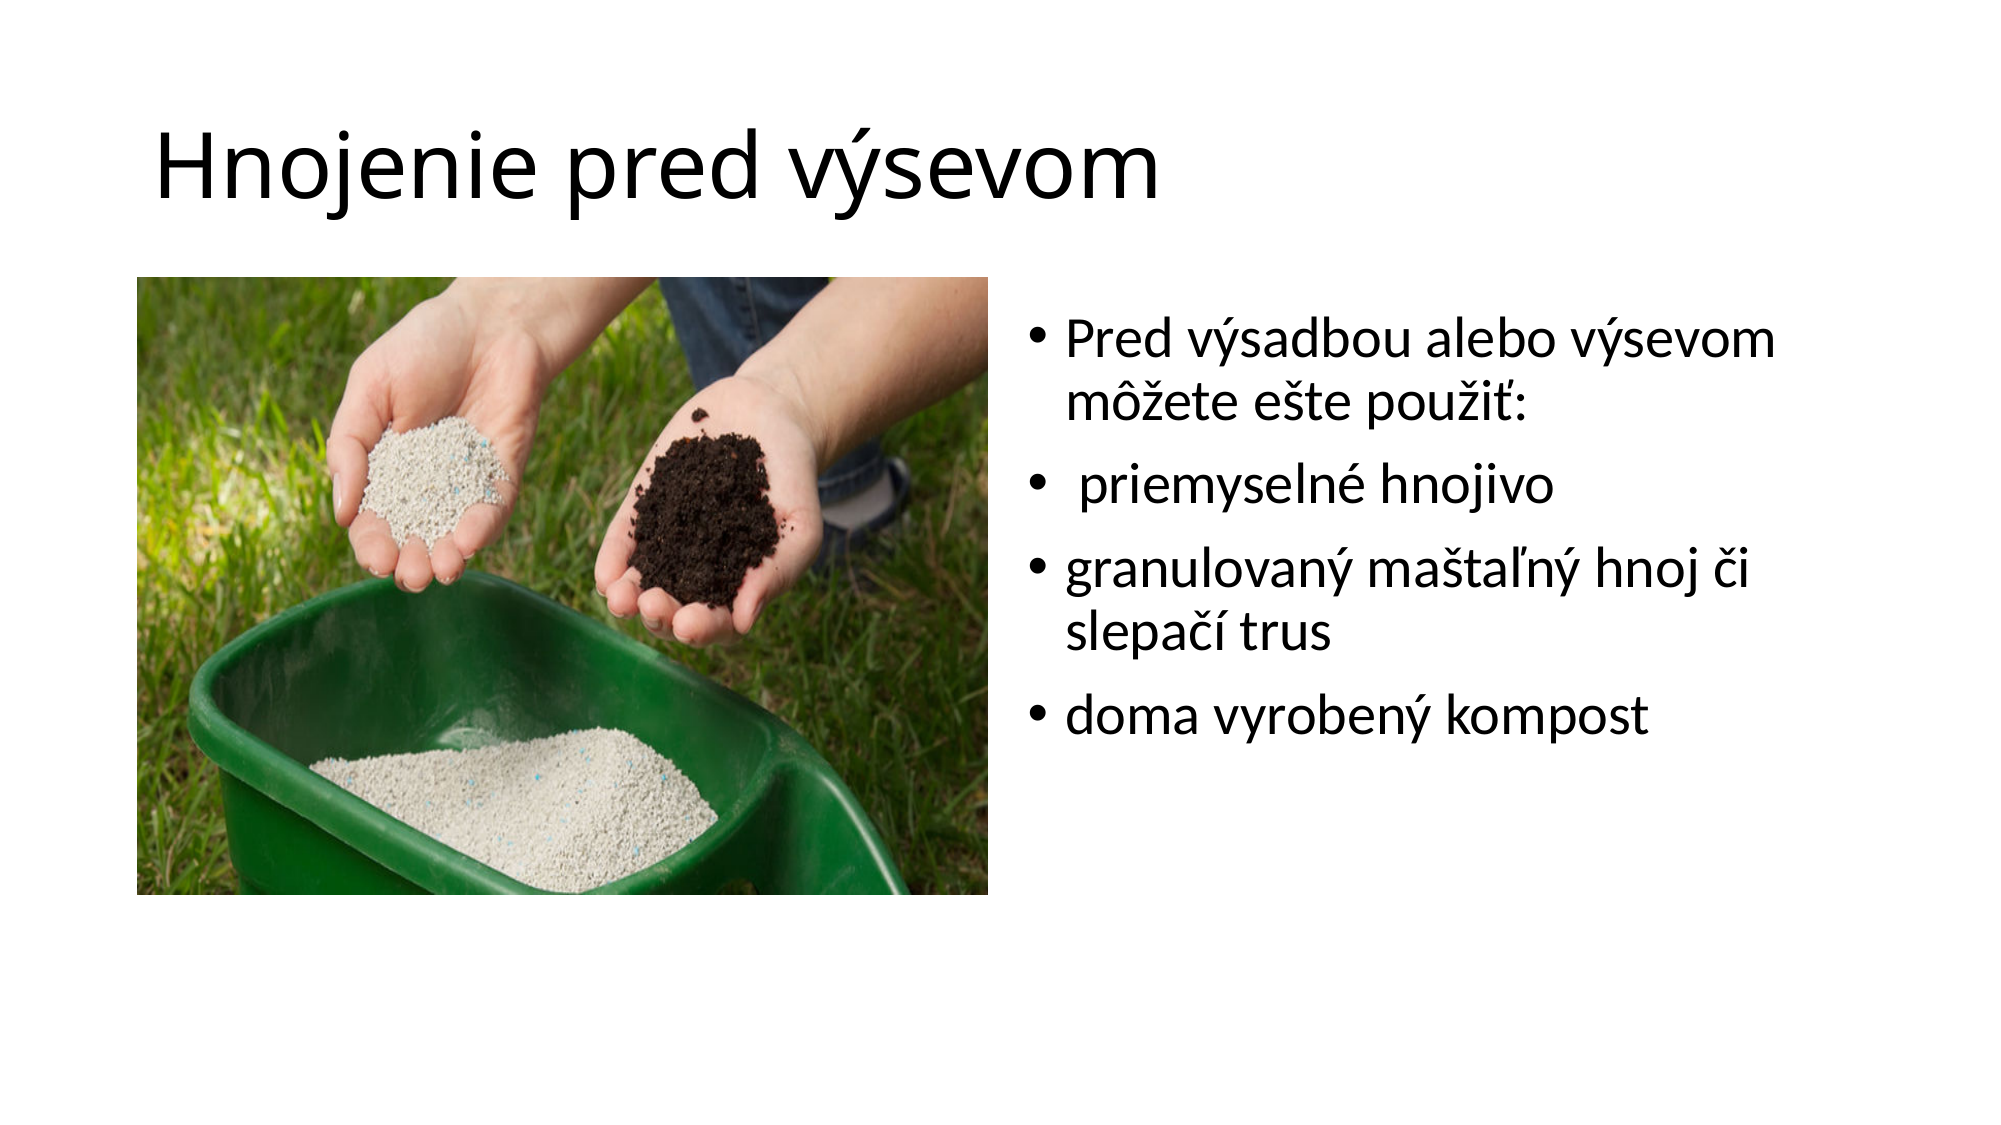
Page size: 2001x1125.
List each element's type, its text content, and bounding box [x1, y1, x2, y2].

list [137, 277, 988, 895]
title Hnojenie pred výsevom [137, 59, 1863, 278]
list Pred výsadbou alebo výsevom môžete ešte použiť: priemyselné hnojivo granulovaný maštaľný hnoj či slepačí trus doma vyrobený kompost [1012, 299, 1863, 1014]
